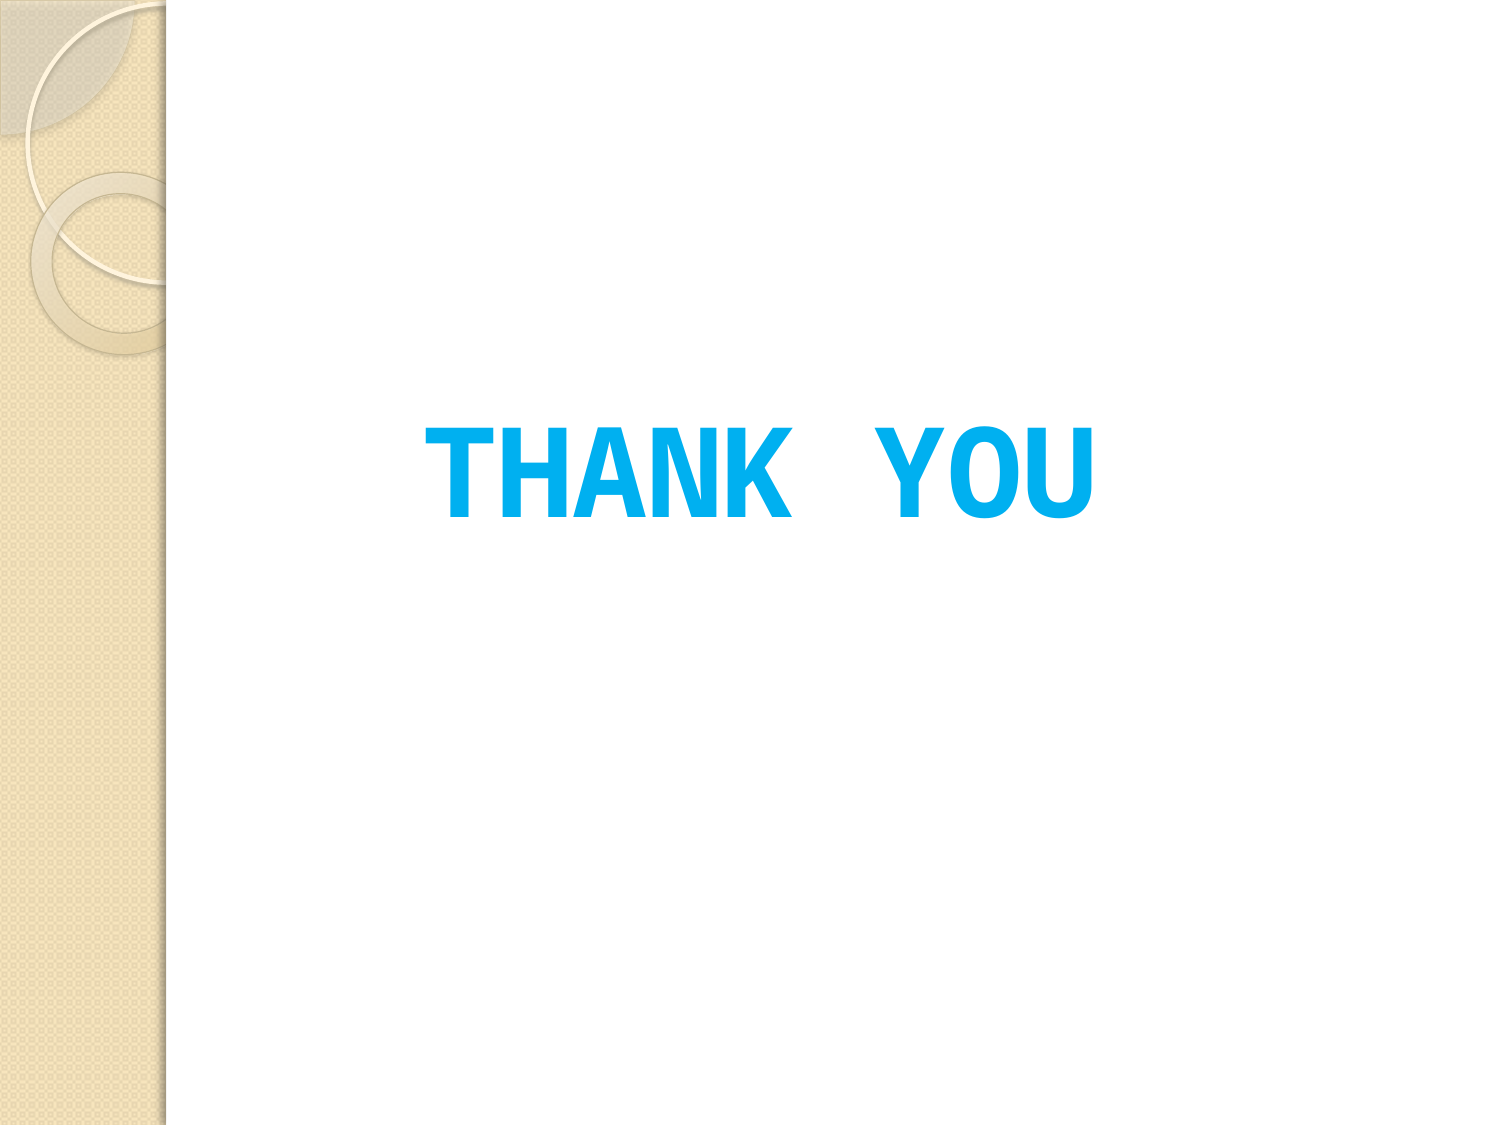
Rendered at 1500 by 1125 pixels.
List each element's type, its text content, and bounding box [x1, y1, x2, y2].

title THANK YOU [249, 350, 1270, 585]
